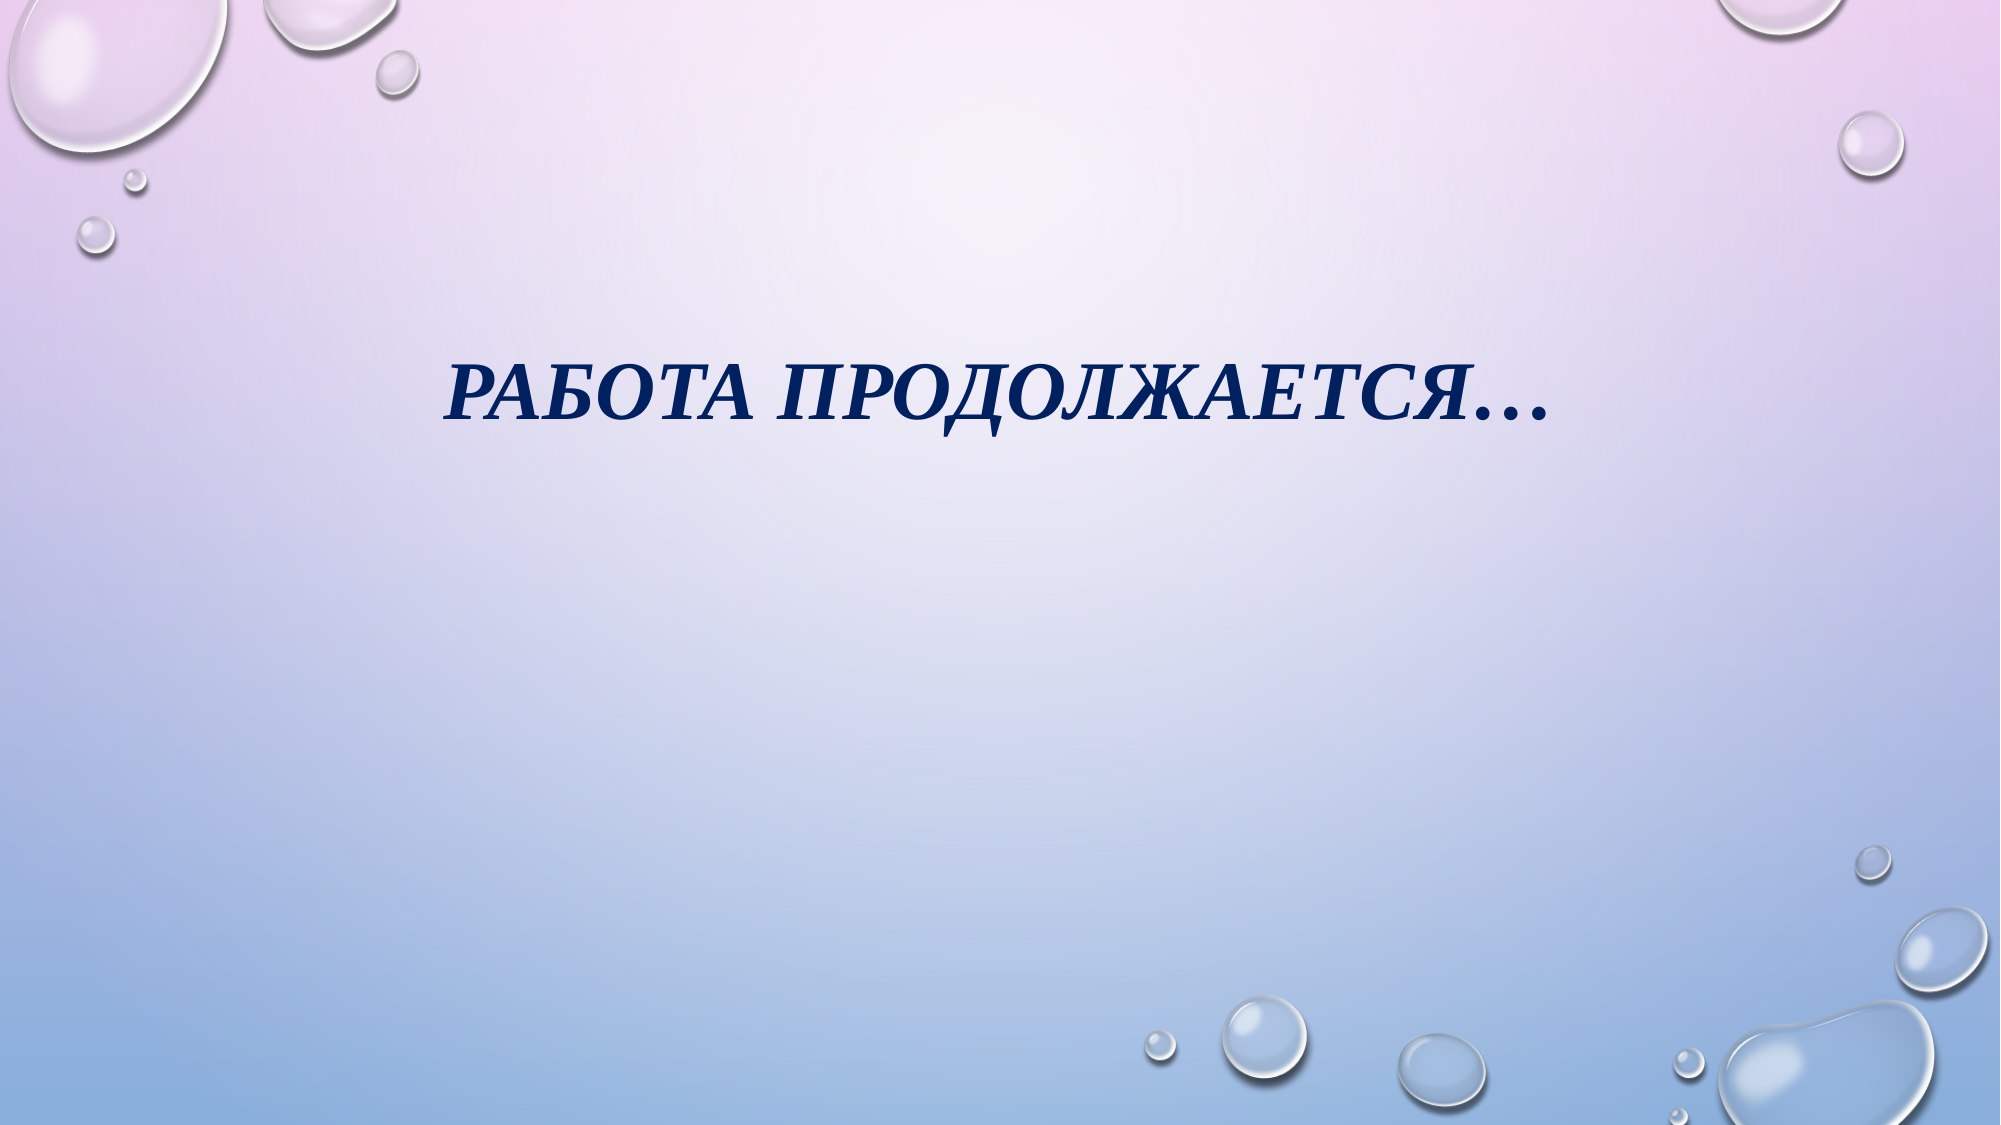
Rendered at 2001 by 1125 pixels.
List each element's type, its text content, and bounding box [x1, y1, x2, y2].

title Работа продолжается… [149, 101, 1851, 684]
picture [0, 0, 2000, 1125]
